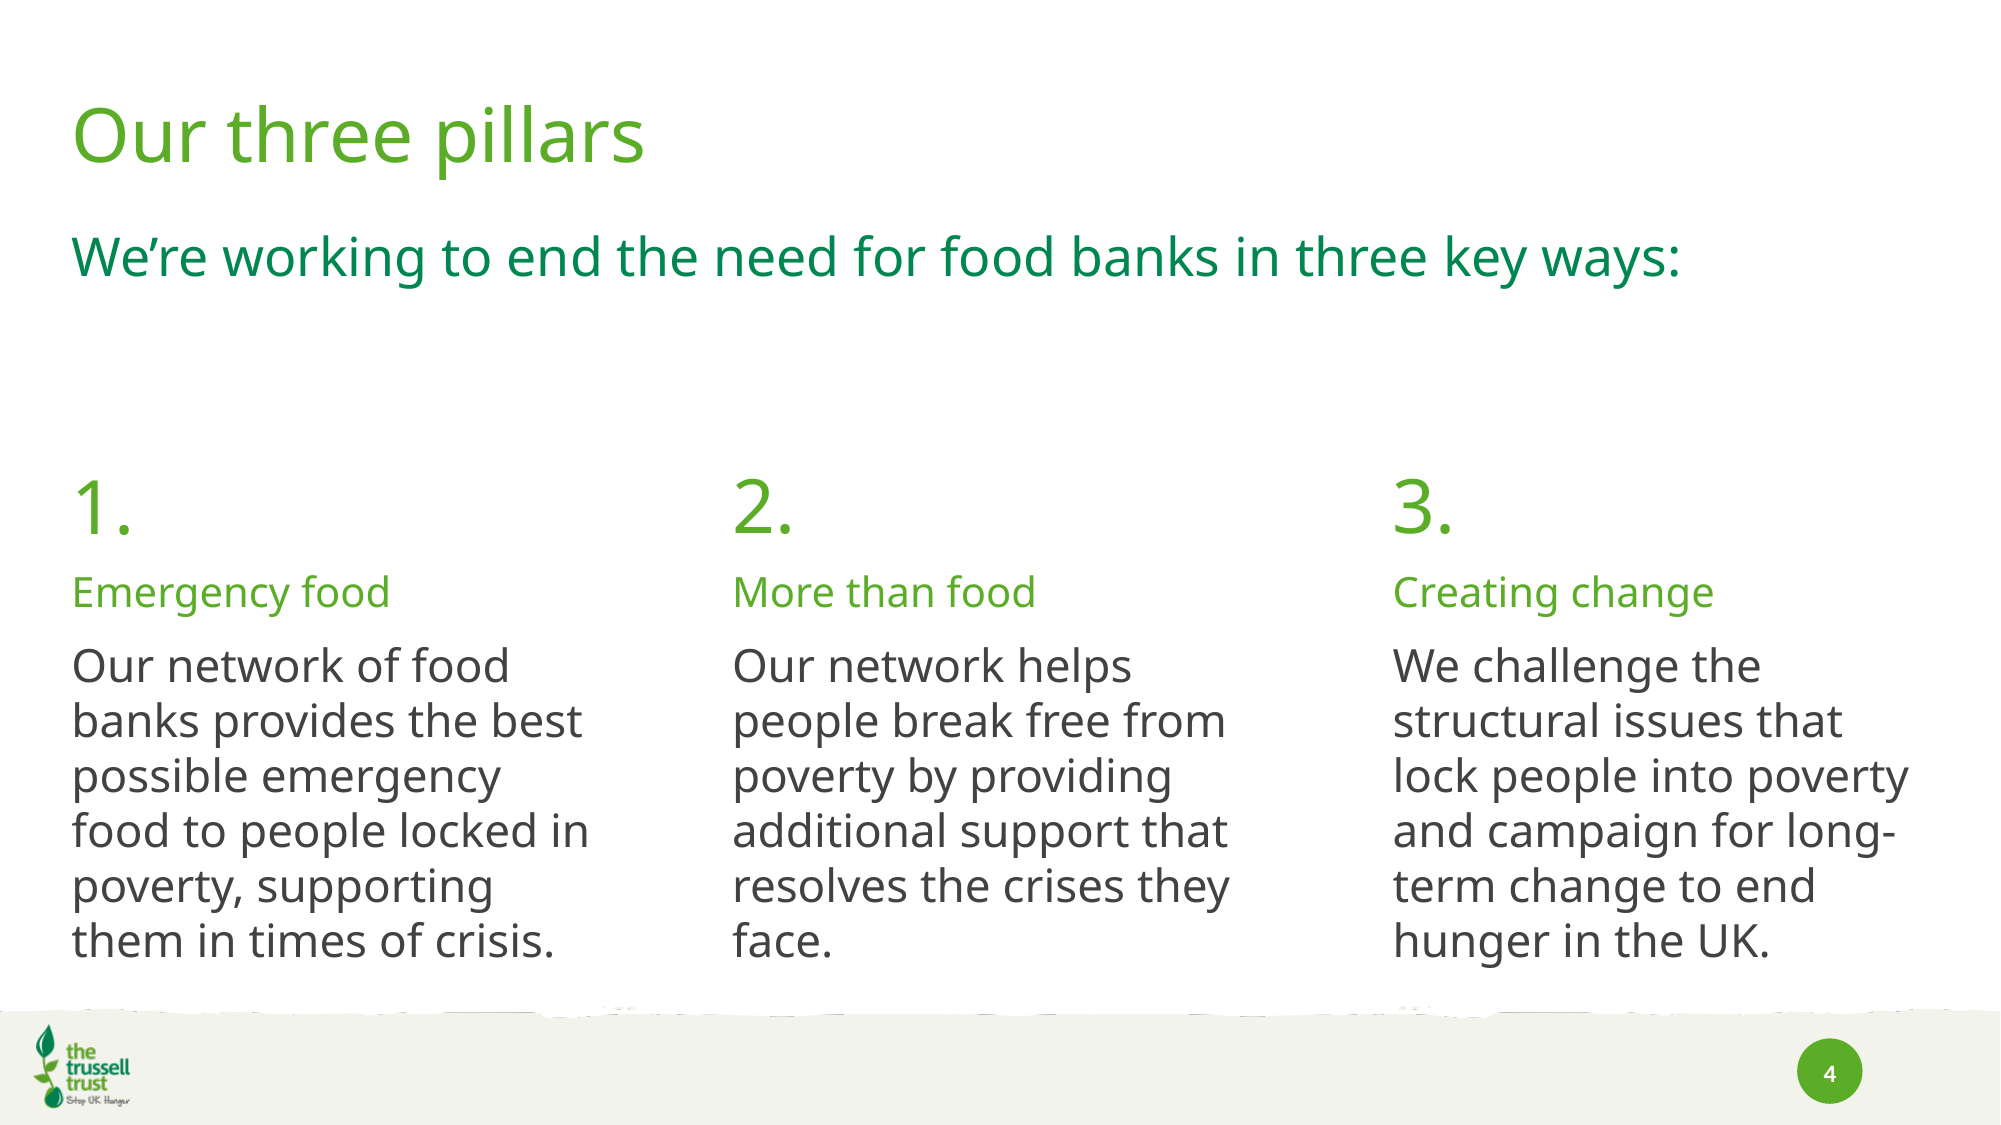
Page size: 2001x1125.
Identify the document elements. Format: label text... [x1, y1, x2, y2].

picture [0, 1006, 2001, 1125]
slide_number 4 [1797, 1042, 1863, 1103]
list 1. Emergency food Our network of food banks provides the best possible emergency food to people locked in poverty, supporting them in times of crisis. [56, 461, 623, 1003]
text_box 2. More than food Our network helps people break free from poverty by providing additional support that resolves the crises they face. [717, 461, 1283, 1003]
text_box 3. Creating change We challenge the structural issues that lock people into poverty and campaign for long-term change to end hunger in the UK. [1377, 461, 1944, 1003]
text_box We’re working to end the need for food banks in three key ways: [56, 222, 1945, 296]
title Our three pillars [56, 90, 1946, 199]
